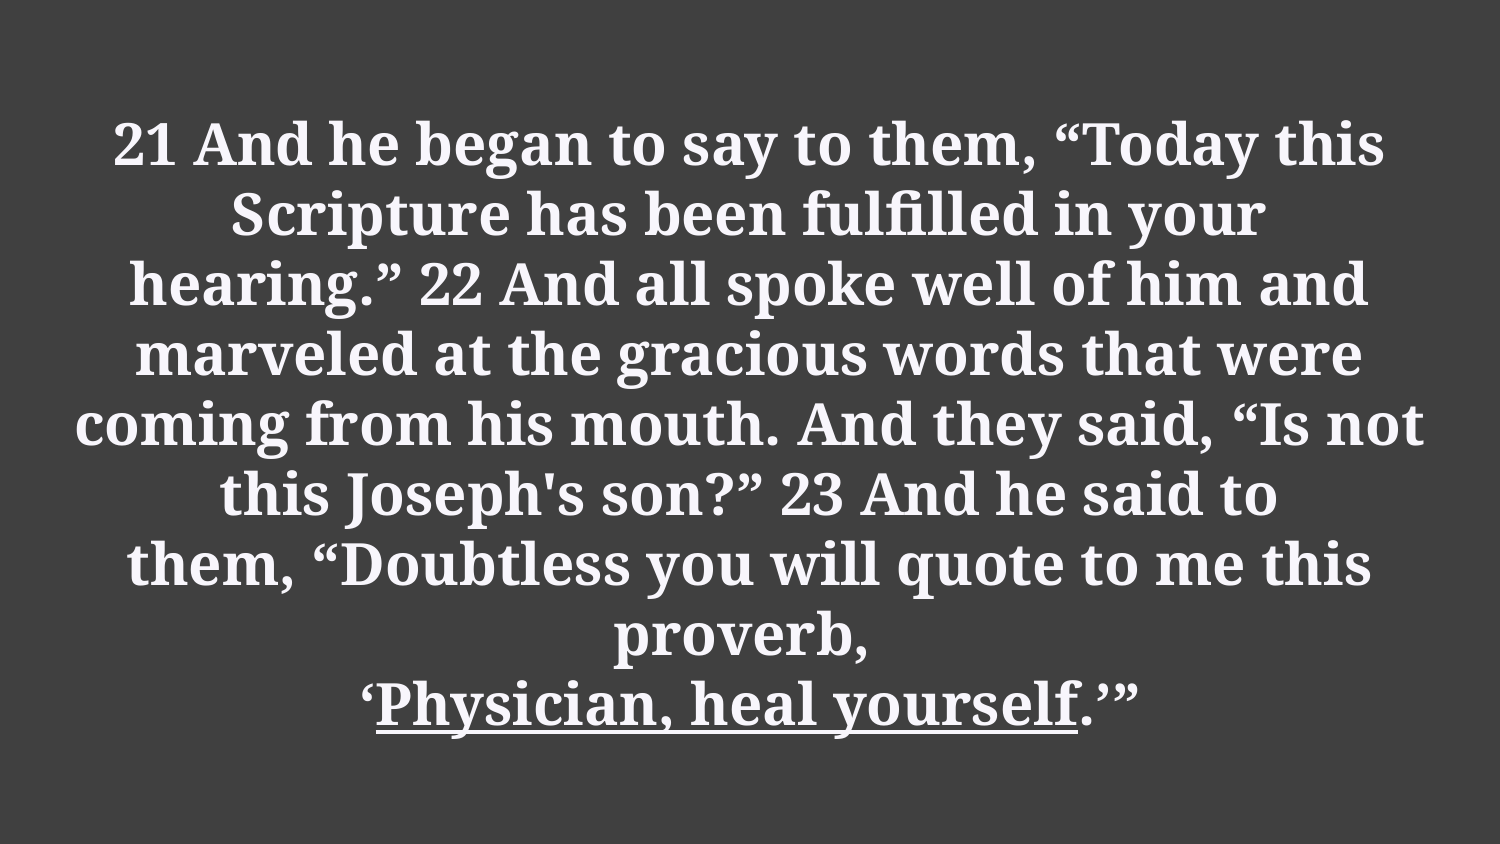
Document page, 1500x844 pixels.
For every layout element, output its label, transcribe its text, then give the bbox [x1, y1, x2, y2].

title 21 And he began to say to them, “Today this Scripture has been fulfilled in your hearing.” 22 And all spoke well of him and marveled at the gracious words that were coming from his mouth. And they said, “Is not this Joseph's son?” 23 And he said to them, “Doubtless you will quote to me this proverb, ‘Physician, heal yourself.’” [44, 17, 1456, 827]
